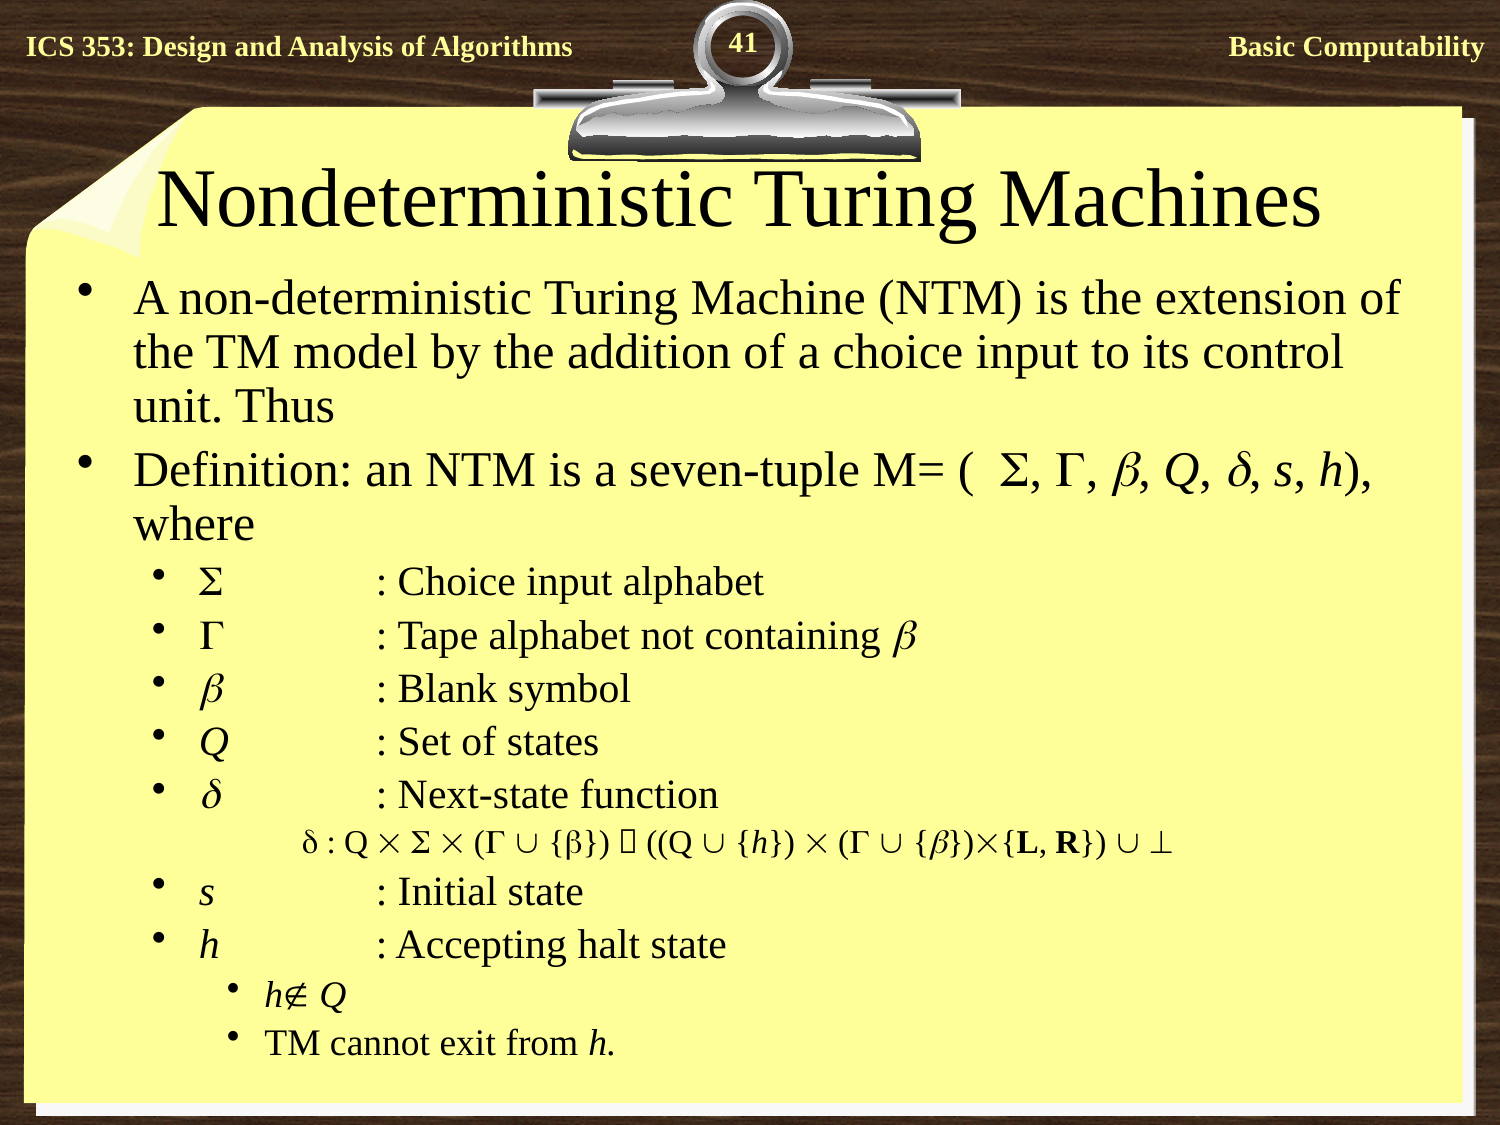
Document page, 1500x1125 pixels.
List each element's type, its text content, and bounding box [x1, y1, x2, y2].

picture [723, 71, 763, 78]
slide_number 41 [704, 11, 774, 71]
picture [0, 0, 1500, 1125]
title Nondeterministic Turing Machines [77, 140, 1403, 246]
list A non-deterministic Turing Machine (NTM) is the extension of the TM model by the addition of a choice input to its control unit. Thus Definition: an NTM is a seven-tuple M= (, , , Q, , s, h), where  : Choice input alphabet  : Tape alphabet not containing   : Blank symbol Q : Set of states  : Next-state function  : Q    (  {})  ((Q  {h})  (  {}){L, R})   s : Initial state h : Accepting halt state h Q TM cannot exit from h. [61, 264, 1442, 1102]
